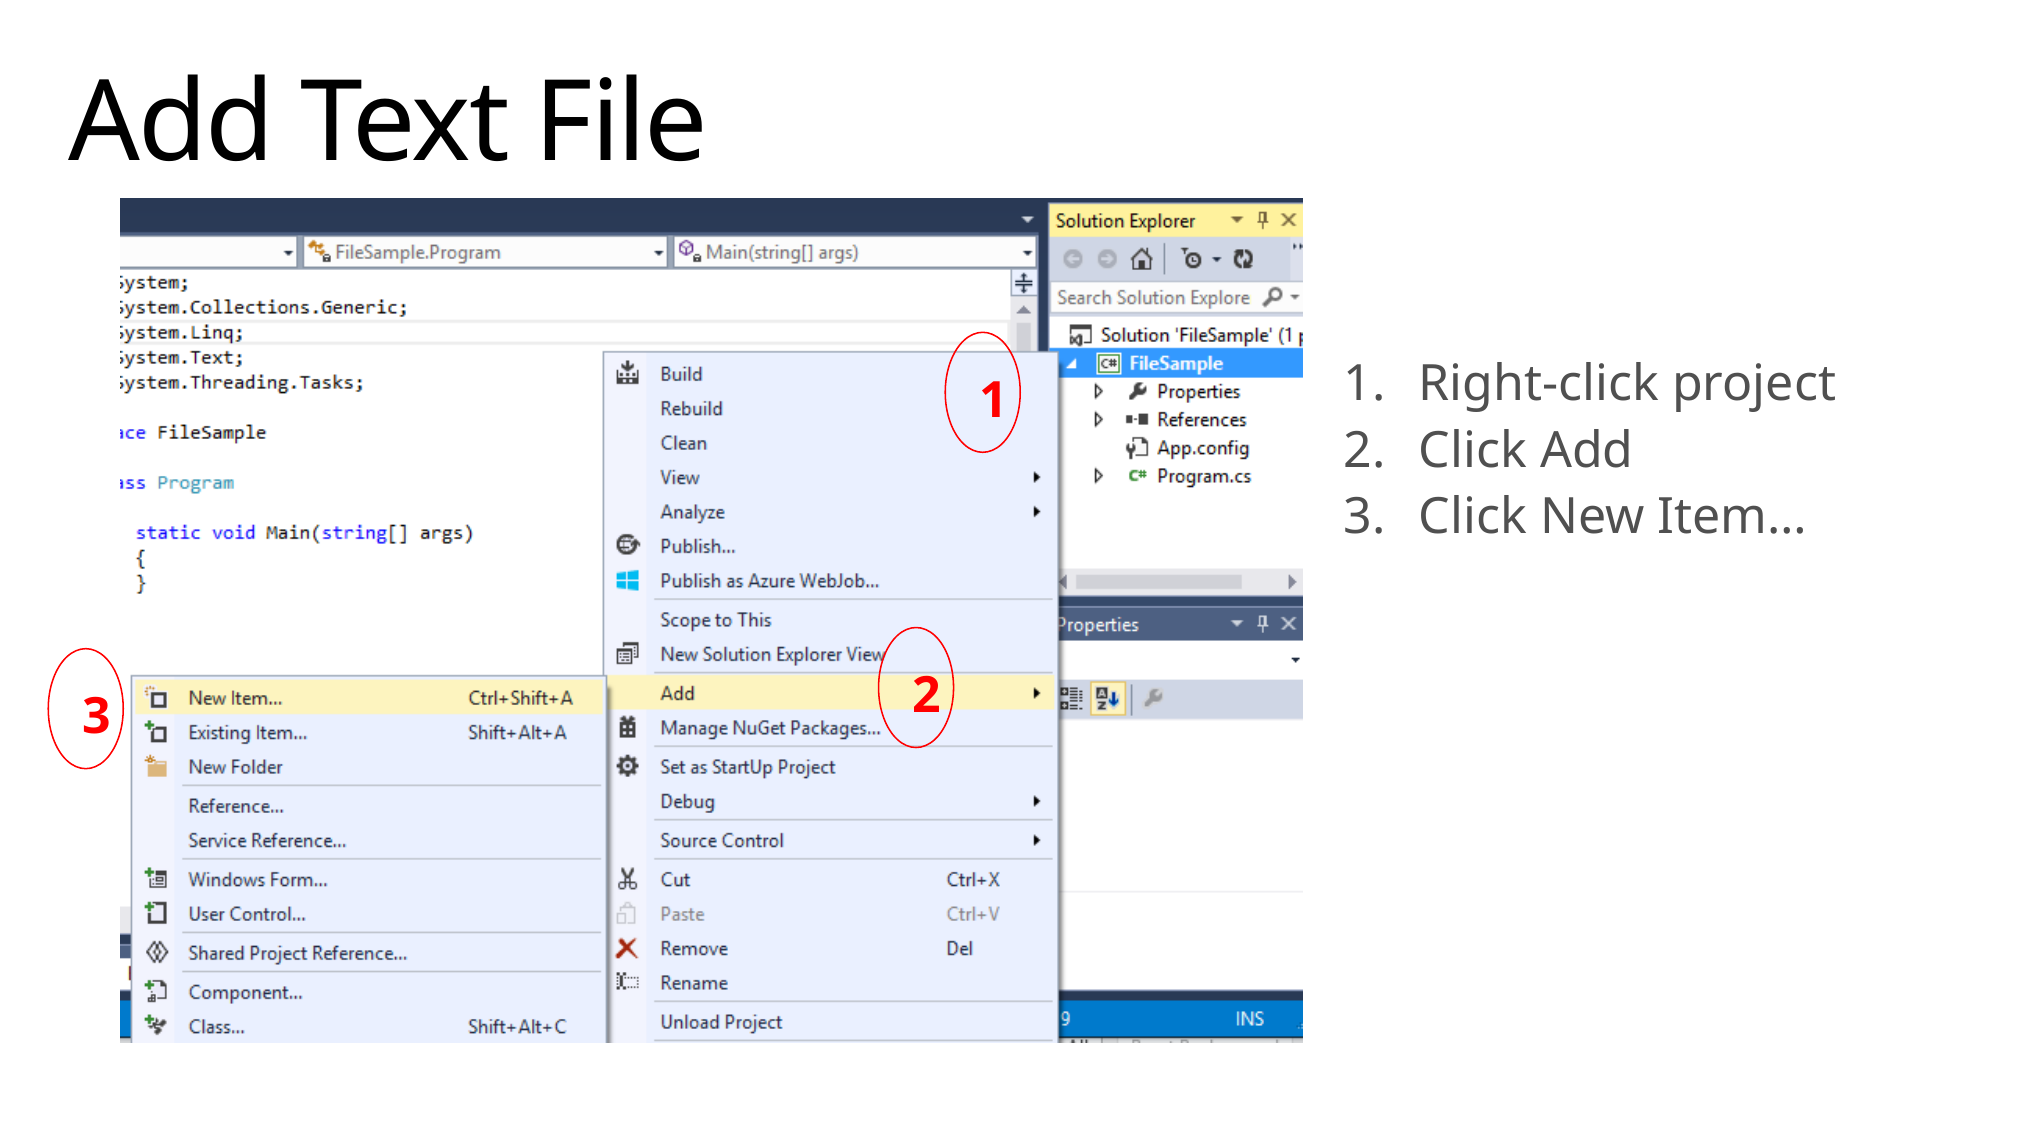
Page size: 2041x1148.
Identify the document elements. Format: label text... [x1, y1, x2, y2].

picture [119, 198, 1304, 1044]
text_box Right-click project Click Add Click New Item… [1314, 333, 1867, 569]
title Add Text File [45, 48, 1996, 199]
text_box 3 [47, 647, 119, 770]
